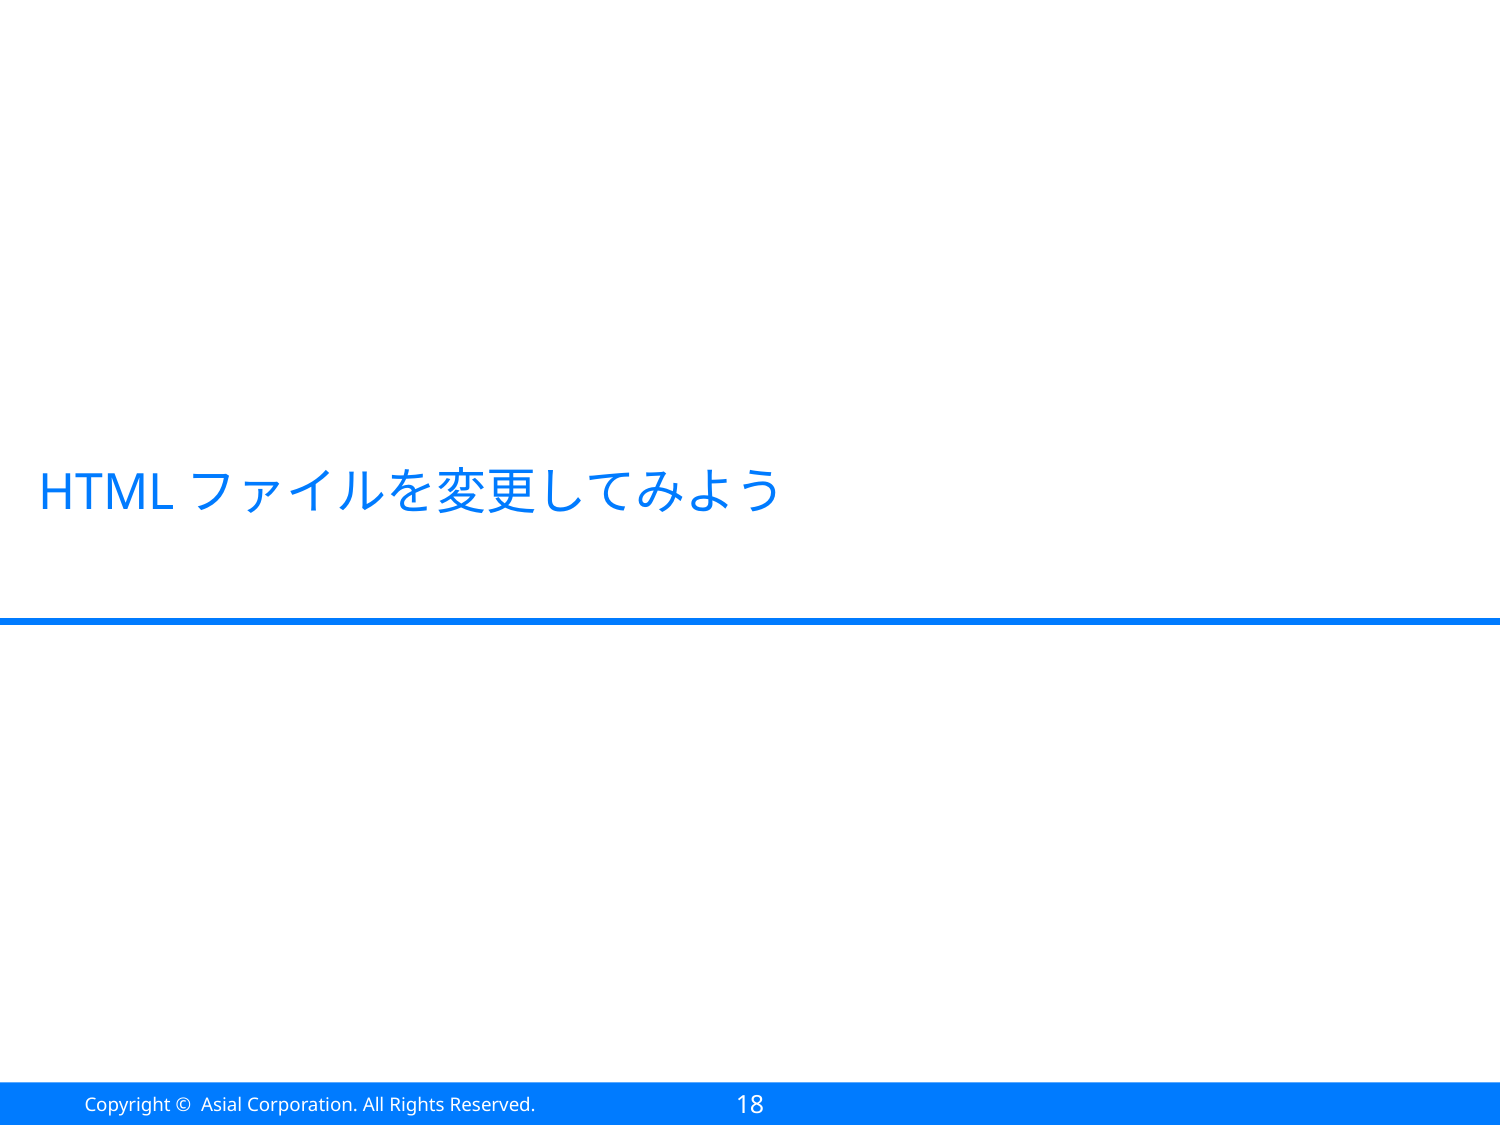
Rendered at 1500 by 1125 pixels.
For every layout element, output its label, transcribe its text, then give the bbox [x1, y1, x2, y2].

list HTMLファイルを変更してみよう [23, 444, 1500, 536]
slide_number 18 [581, 1075, 919, 1125]
